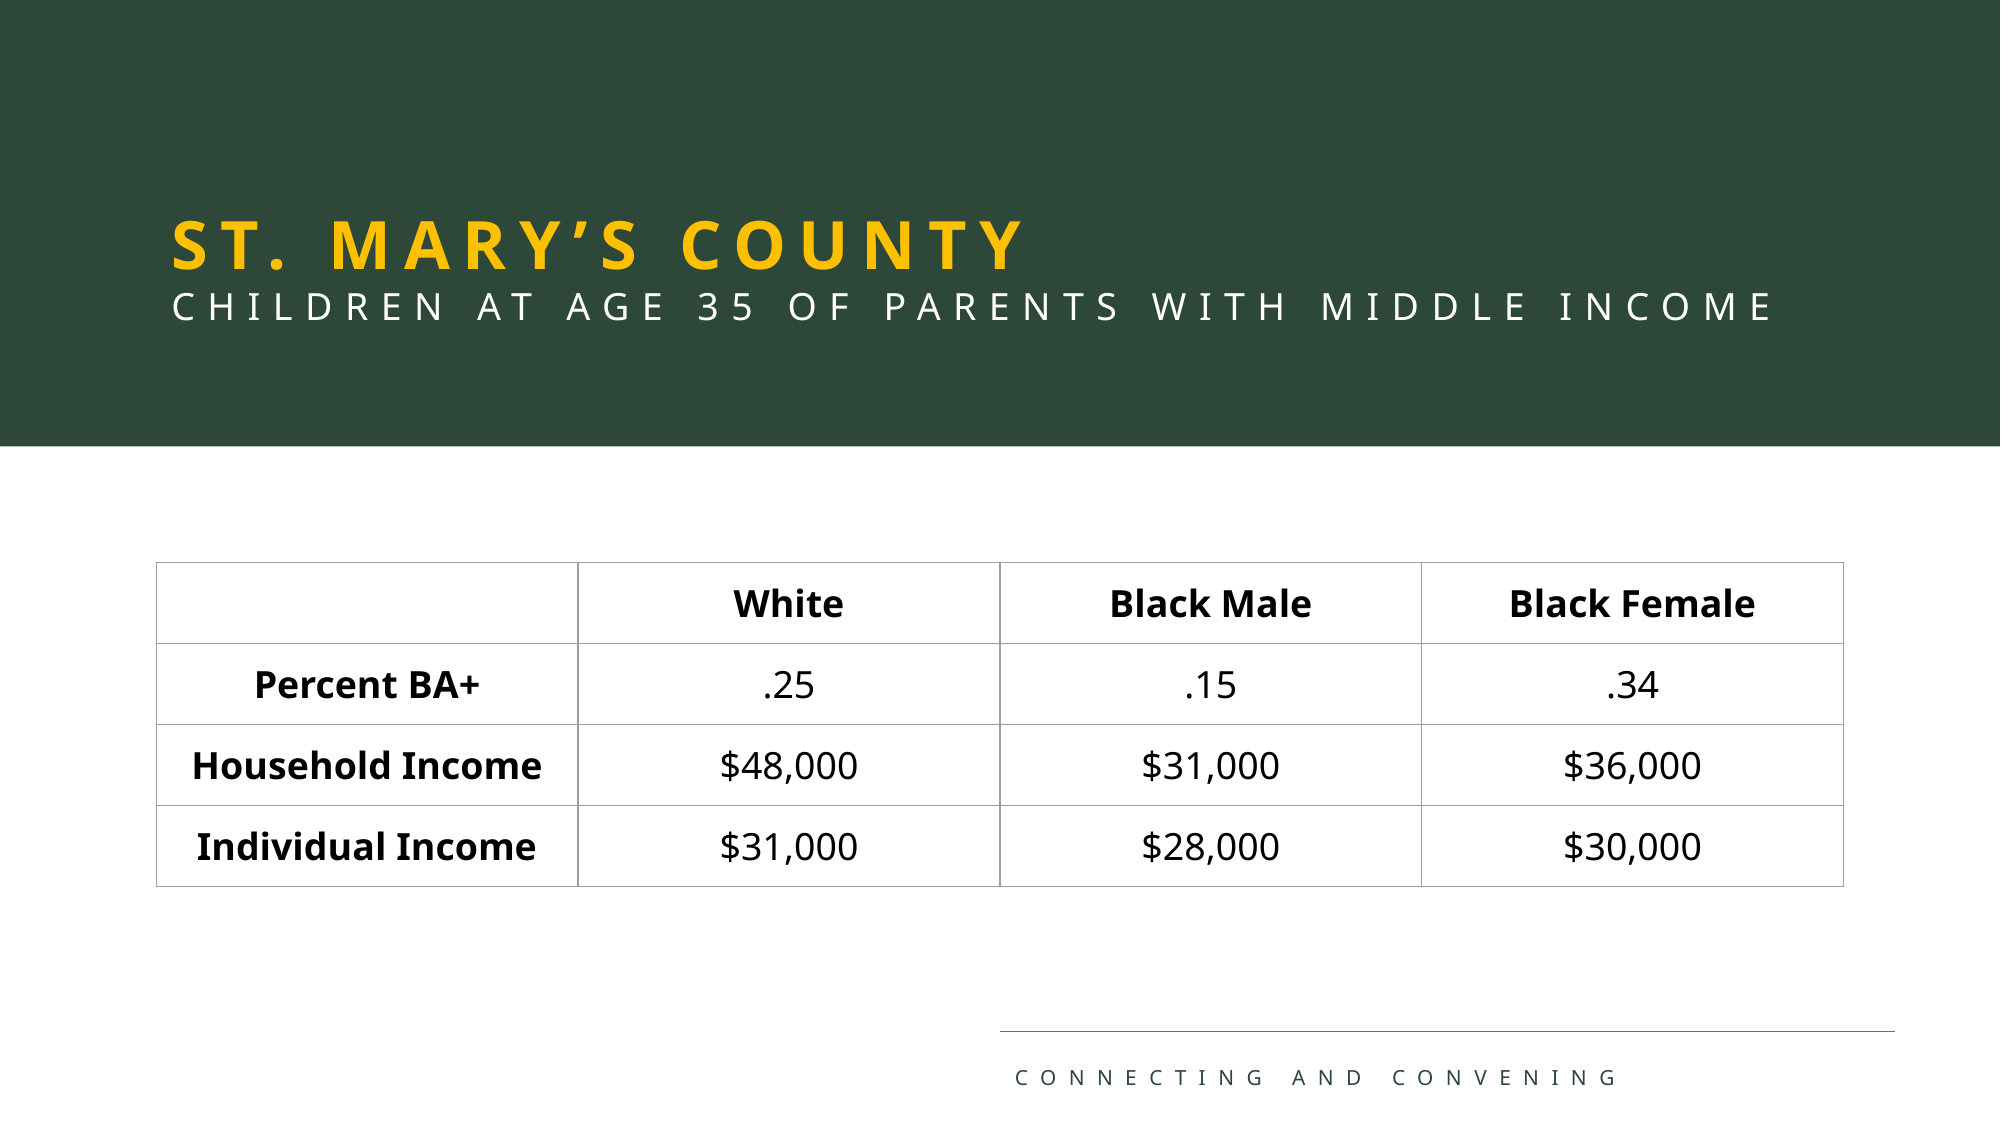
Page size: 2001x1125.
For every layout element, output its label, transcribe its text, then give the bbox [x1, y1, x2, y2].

table_cell $28,000 [1001, 806, 1421, 886]
table_cell .25 [579, 644, 999, 724]
table_header Black Male [1001, 563, 1421, 643]
table_header [157, 563, 577, 643]
table_cell $30,000 [1422, 806, 1843, 886]
table_cell Household Income [157, 725, 577, 805]
table_cell $48,000 [579, 725, 999, 805]
table_cell $31,000 [579, 806, 999, 886]
text_box [0, 0, 2000, 447]
text_box ST. MARY’S COUNTY CHILDREN AT AGE 35 OF PARENTS WITH MIDDLE INCOME [156, 84, 1882, 447]
table_cell .34 [1422, 644, 1843, 724]
table_cell Percent BA+ [157, 644, 577, 724]
table_cell .15 [1001, 644, 1421, 724]
table_header White [579, 563, 999, 643]
table_header Black Female [1422, 563, 1843, 643]
table_cell $36,000 [1422, 725, 1843, 805]
table_cell $31,000 [1001, 725, 1421, 805]
table_cell Individual Income [157, 806, 577, 886]
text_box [999, 1031, 1939, 1098]
